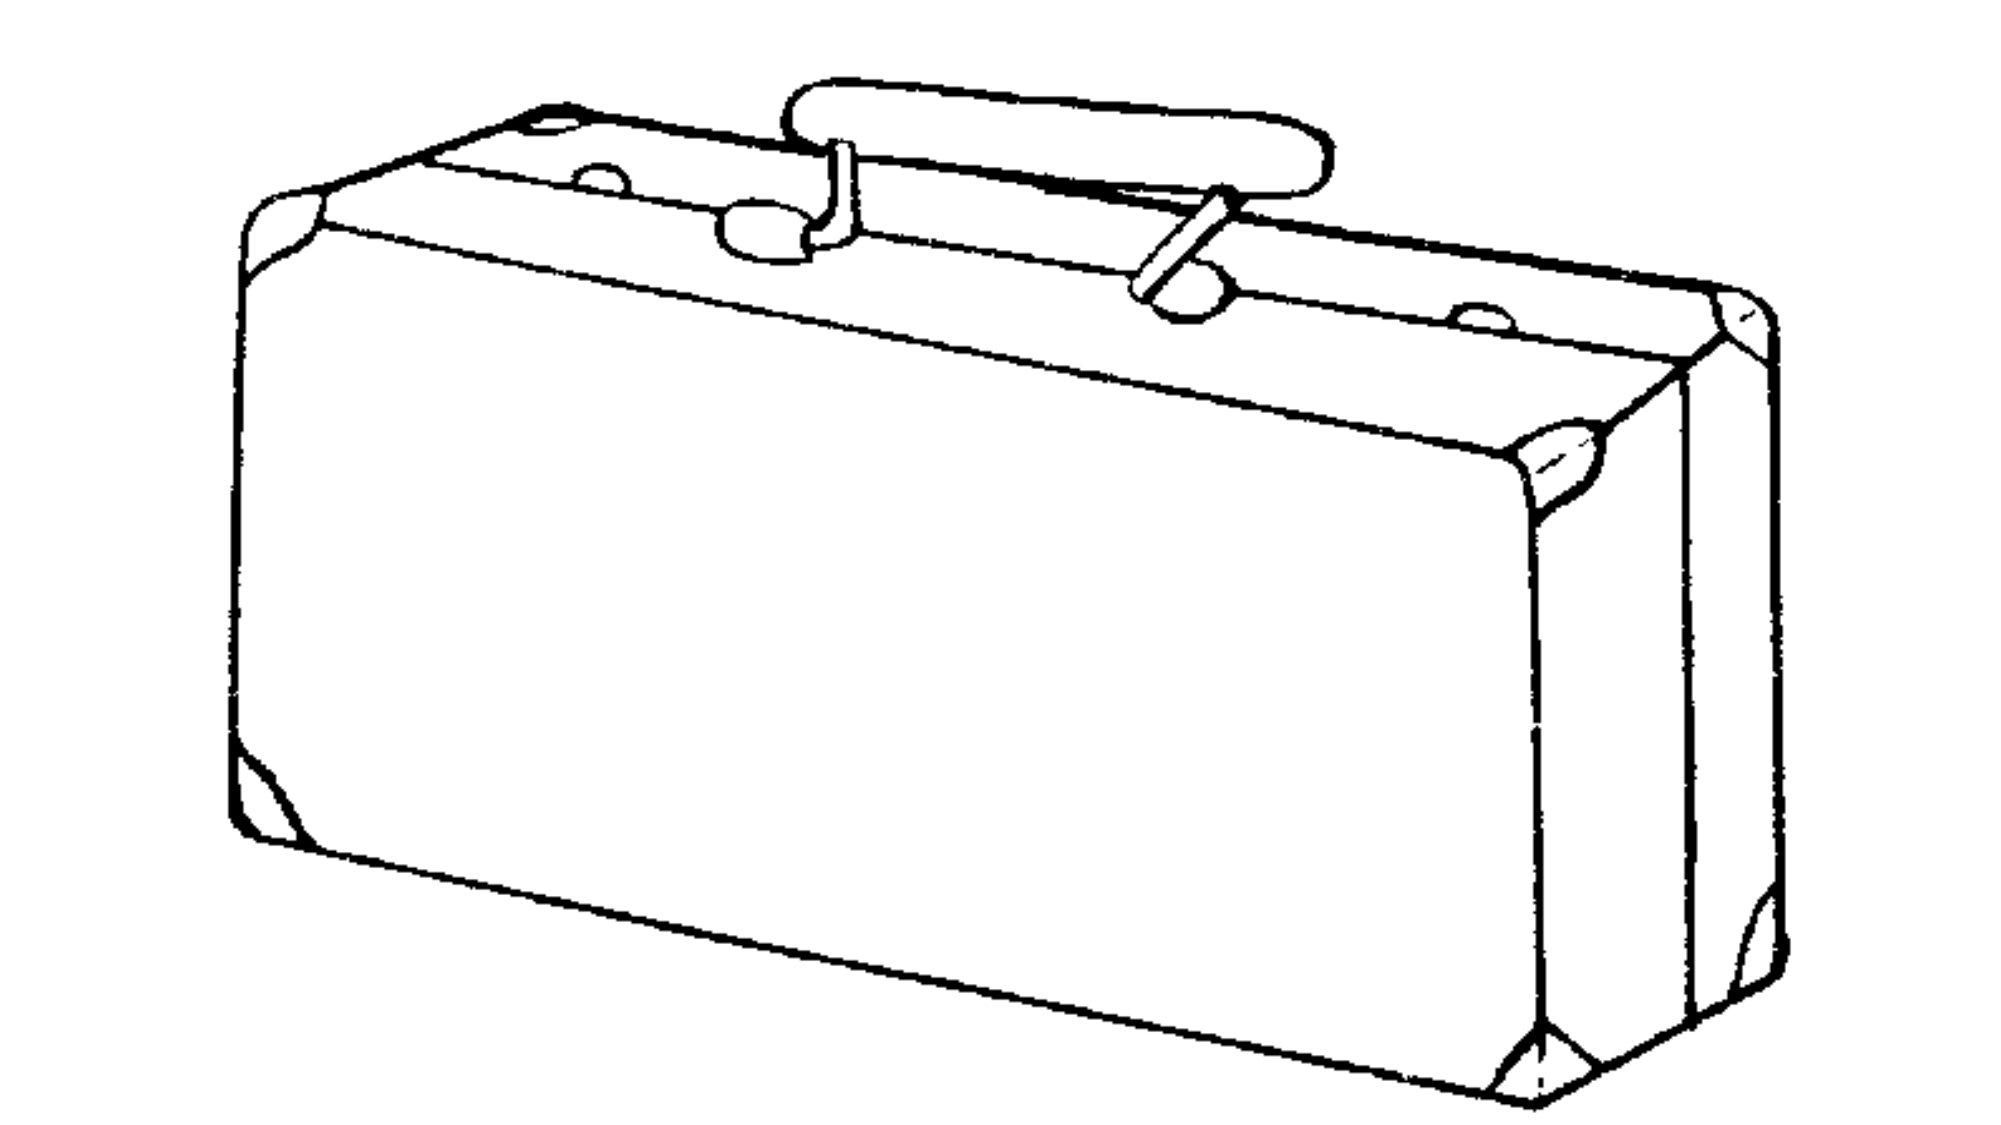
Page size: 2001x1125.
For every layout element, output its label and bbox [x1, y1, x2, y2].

picture [156, 2, 1849, 1125]
